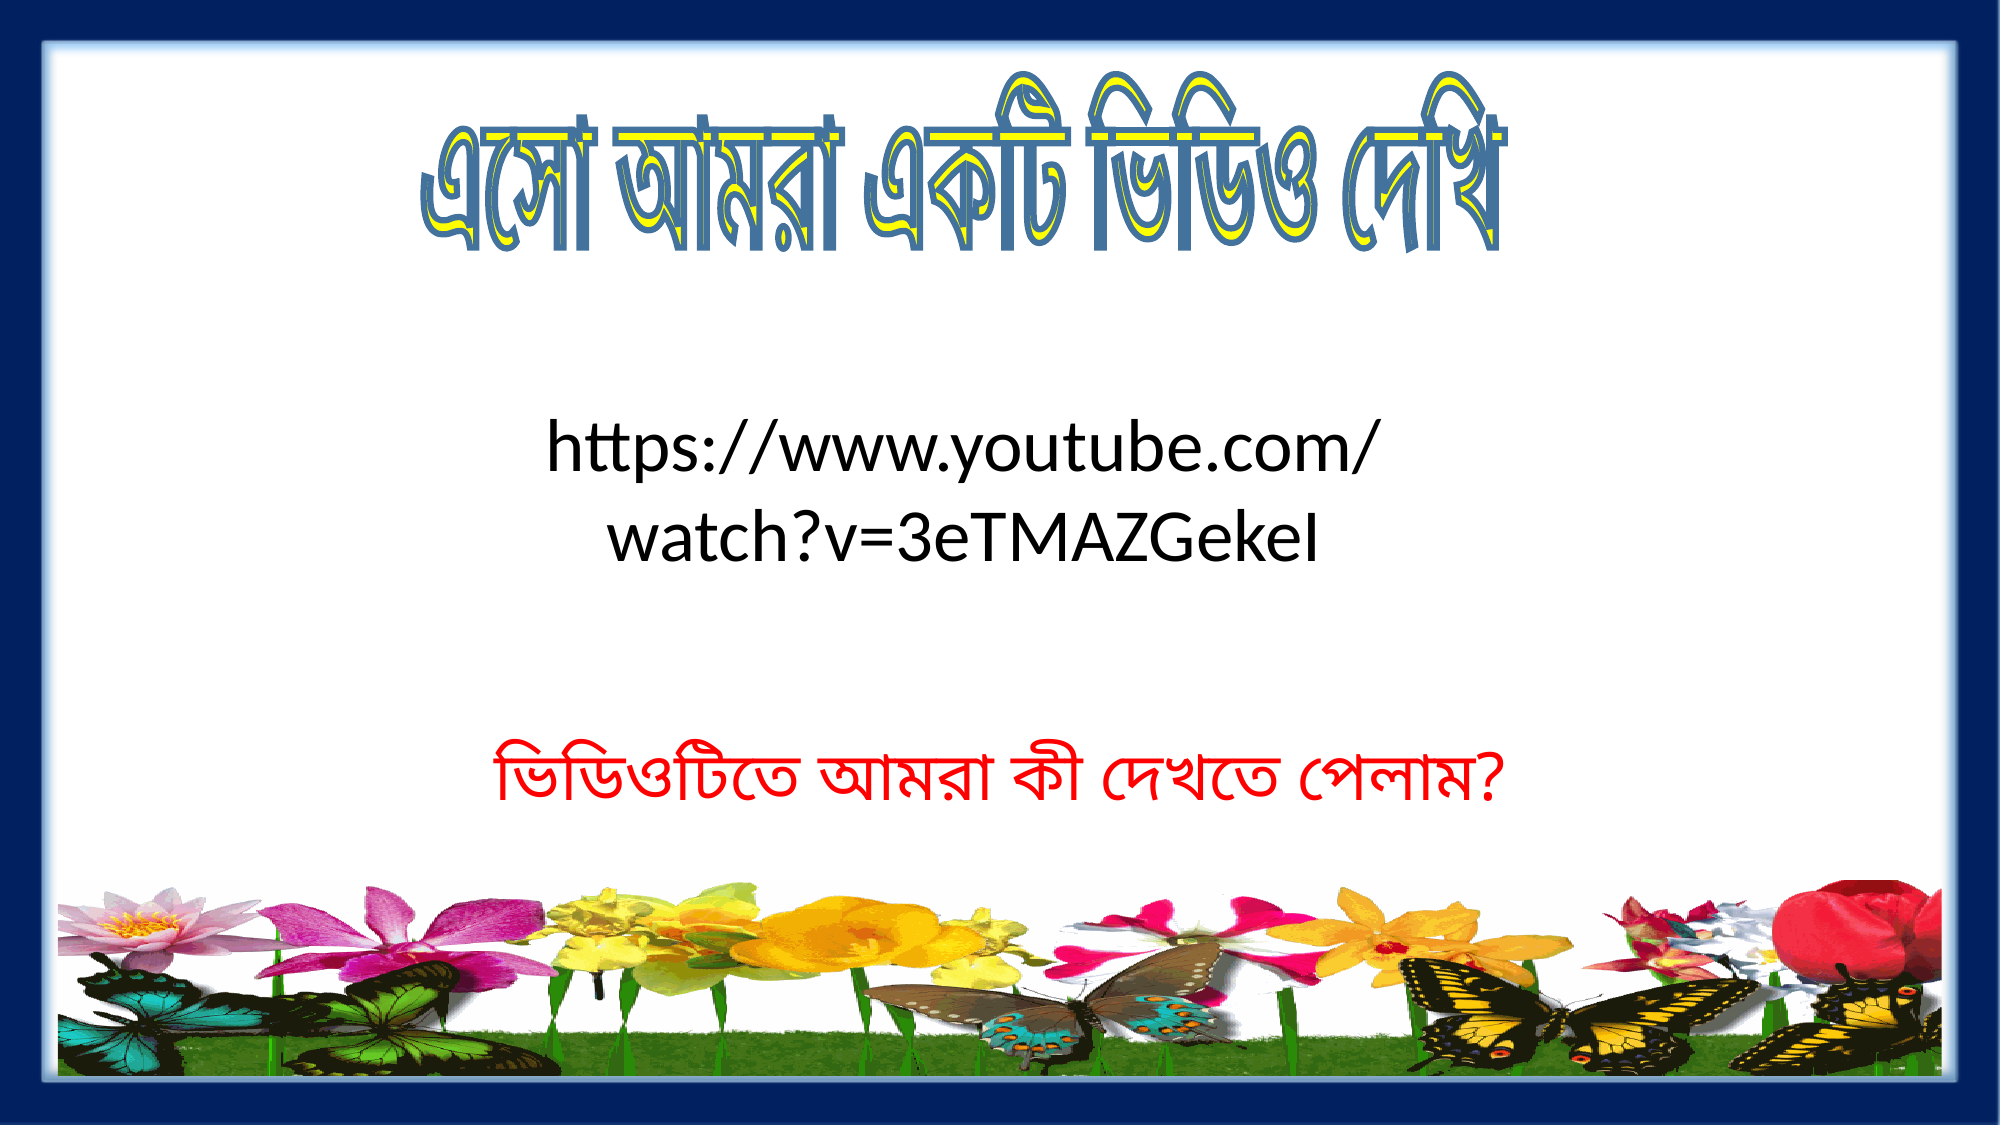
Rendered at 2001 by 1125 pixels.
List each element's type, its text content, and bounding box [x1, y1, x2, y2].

text_box [0, 0, 1999, 1122]
text_box ভিডিওটিতে আমরা কী দেখতে পেলাম? [463, 726, 1537, 822]
text_box এসো আমরা একটি ভিডিও দেখি [1344, 73, 1506, 251]
text_box এসো আমরা একটি ভিডিও দেখি [866, 127, 921, 249]
text_box এসো আমরা একটি ভিডিও দেখি [1257, 127, 1316, 241]
picture [57, 880, 1942, 1076]
text_box এসো আমরা একটি ভিডিও দেখি [1087, 73, 1259, 249]
text_box এসো আমরা একটি ভিডিও দেখি [614, 116, 843, 249]
text_box এসো আমরা একটি ভিডিও দেখি [925, 73, 1070, 249]
text_box https://www.youtube.com/watch?v=3eTMAZGekeI [472, 389, 1456, 585]
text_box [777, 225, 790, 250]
text_box এসো আমরা একটি ভিডিও দেখি [482, 116, 597, 250]
text_box এসো আমরা একটি ভিডিও দেখি [422, 127, 478, 249]
